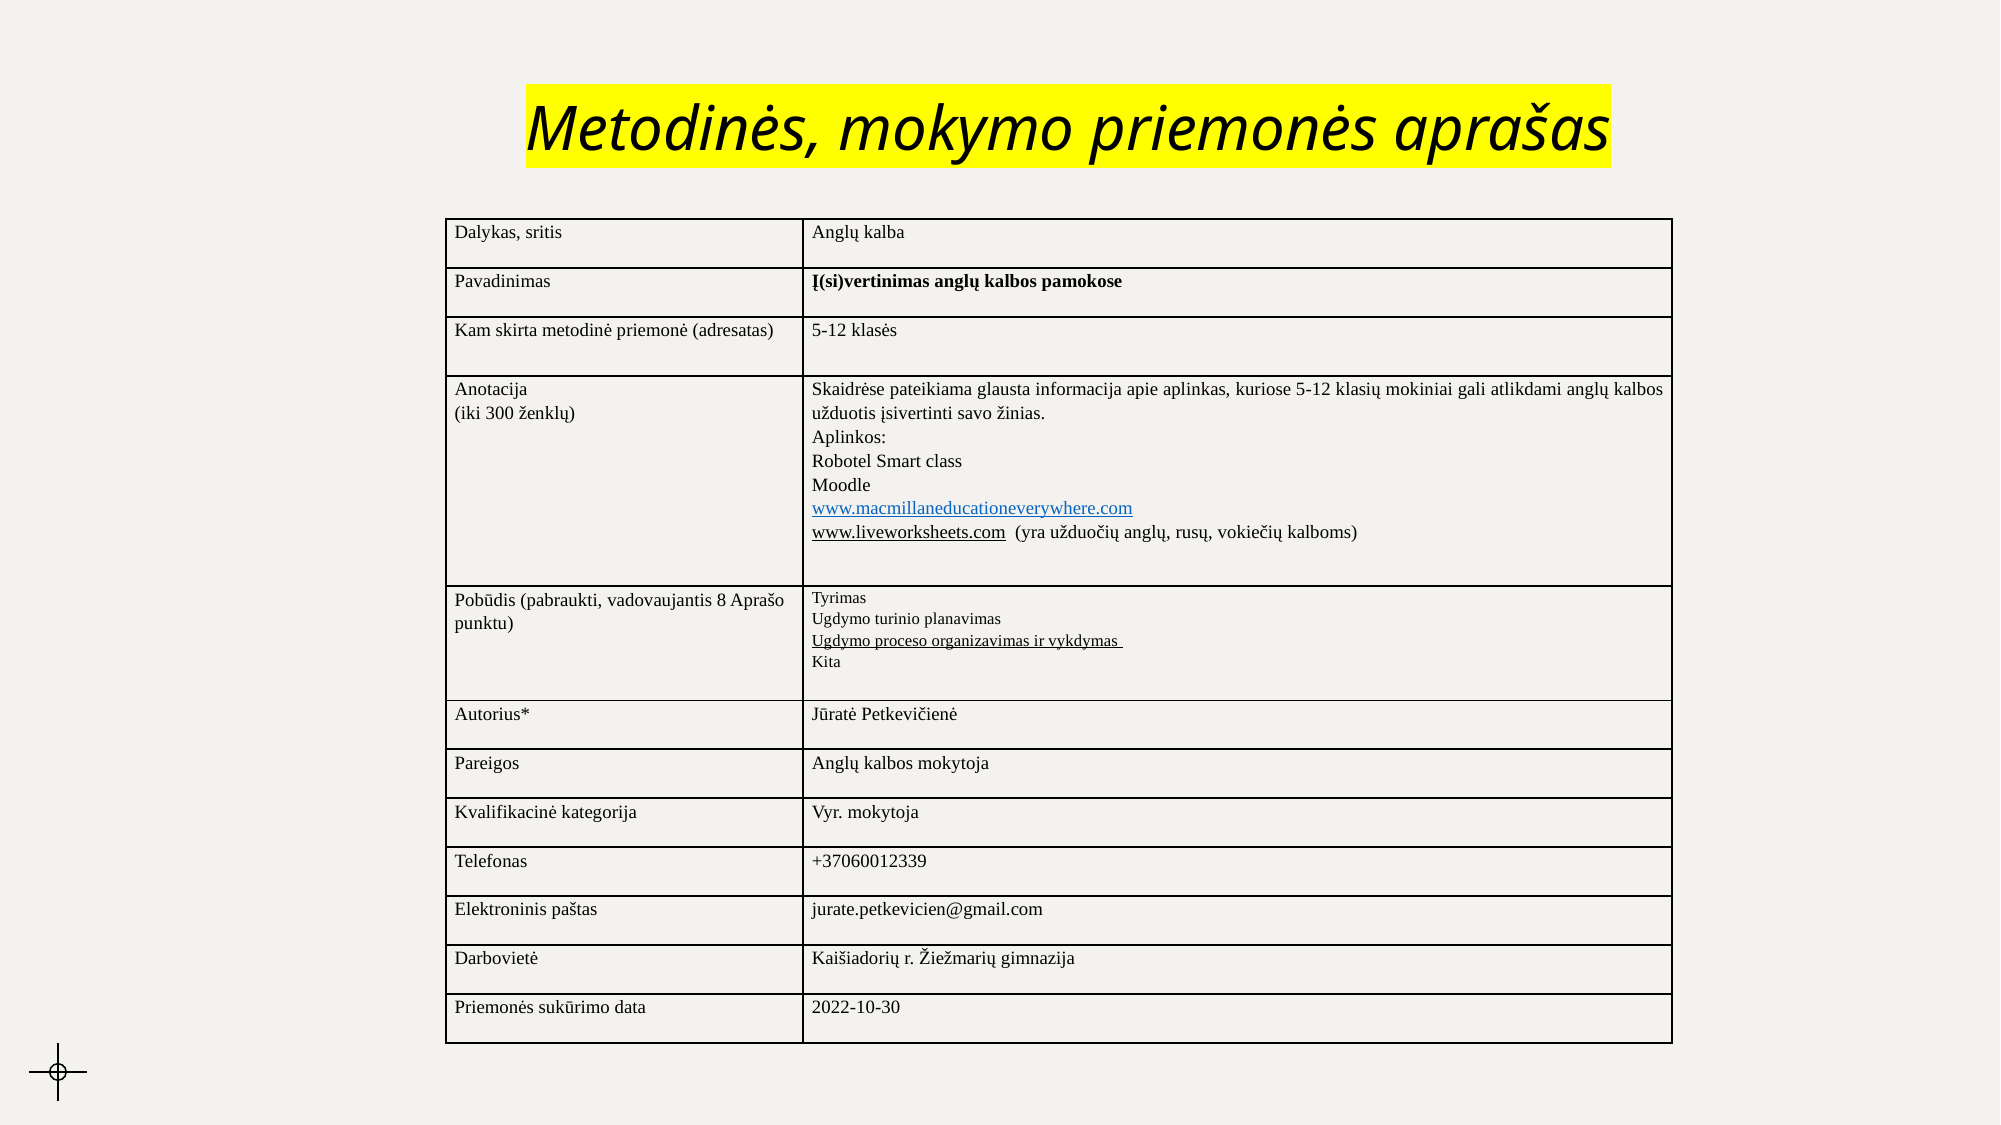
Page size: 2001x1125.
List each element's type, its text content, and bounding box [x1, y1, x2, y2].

table_cell Pavadinimas [447, 269, 802, 316]
table_cell Autorius* [447, 701, 802, 748]
table_cell Į(si)vertinimas anglų kalbos pamokose [804, 269, 1671, 316]
table_cell Pareigos [447, 750, 802, 797]
table_cell Anotacija (iki 300 ženklų) [447, 377, 802, 585]
table_cell Darbovietė [447, 946, 802, 993]
table_header Dalykas, sritis [447, 220, 802, 267]
table_cell Skaidrėse pateikiama glausta informacija apie aplinkas, kuriose 5-12 klasių mokiniai gali atlikdami anglų kalbos užduotis įsivertinti savo žinias. Aplinkos: Robotel Smart class Moodle www.macmillaneducationeverywhere.com www.liveworksheets.com (yra užduočių anglų, rusų, vokiečių kalboms) [804, 377, 1671, 585]
table_cell Priemonės sukūrimo data [447, 995, 802, 1042]
table_cell Kam skirta metodinė priemonė (adresatas) [447, 318, 802, 375]
table_cell +37060012339 [804, 848, 1671, 895]
table_header Anglų kalba [804, 220, 1671, 267]
table_cell Elektroninis paštas [447, 897, 802, 944]
table_cell Telefonas [447, 848, 802, 895]
table_cell Anglų kalbos mokytoja [804, 750, 1671, 797]
table_cell jurate.petkevicien@gmail.com [804, 897, 1671, 944]
table_cell 2022-10-30 [804, 995, 1671, 1042]
table_cell Pobūdis (pabraukti, vadovaujantis 8 Aprašo punktu) [447, 587, 802, 700]
table_cell Kvalifikacinė kategorija [447, 799, 802, 846]
title Metodinės, mokymo priemonės aprašas [137, 59, 2000, 176]
table_cell Jūratė Petkevičienė [804, 701, 1671, 748]
table_cell Vyr. mokytoja [804, 799, 1671, 846]
table_cell 5-12 klasės [804, 318, 1671, 375]
table_cell Tyrimas Ugdymo turinio planavimas Ugdymo proceso organizavimas ir vykdymas Kita [804, 587, 1671, 700]
table_cell Kaišiadorių r. Žiežmarių gimnazija [804, 946, 1671, 993]
